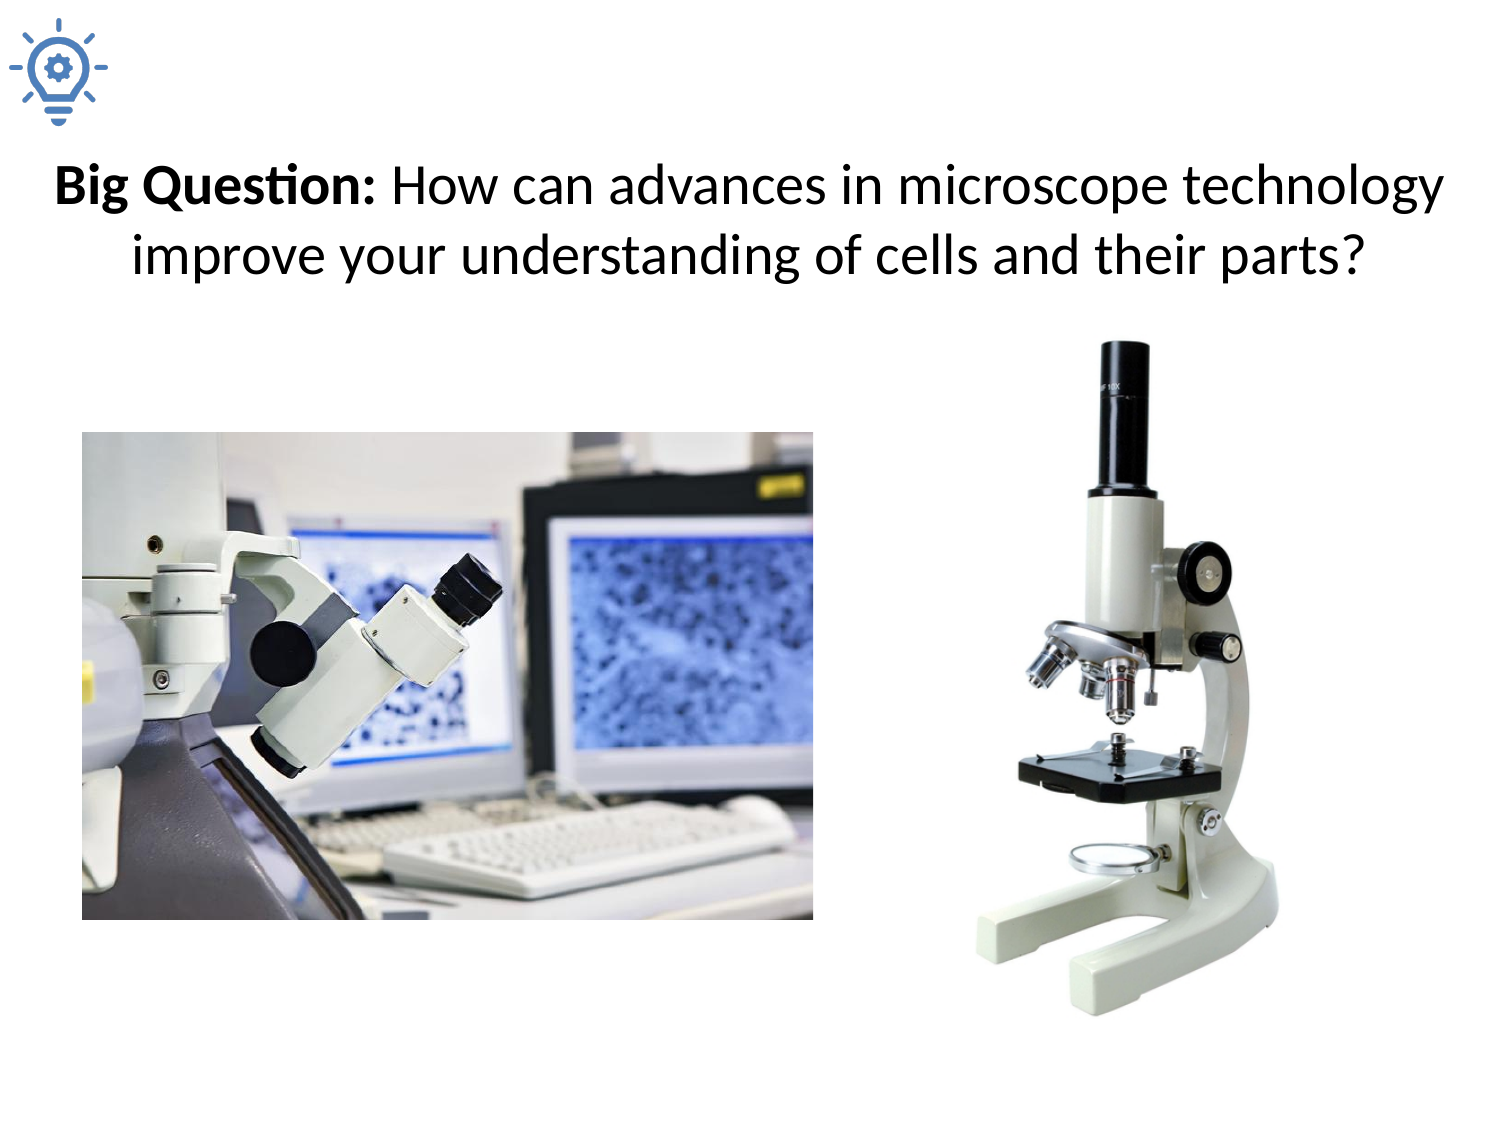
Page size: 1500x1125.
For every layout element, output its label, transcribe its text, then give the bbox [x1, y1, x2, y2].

text_box Big Question: How can advances in microscope technology improve your understanding of cells and their parts? [0, 138, 1500, 294]
picture [914, 317, 1359, 1036]
picture [81, 432, 814, 920]
text_box [0, 13, 119, 133]
